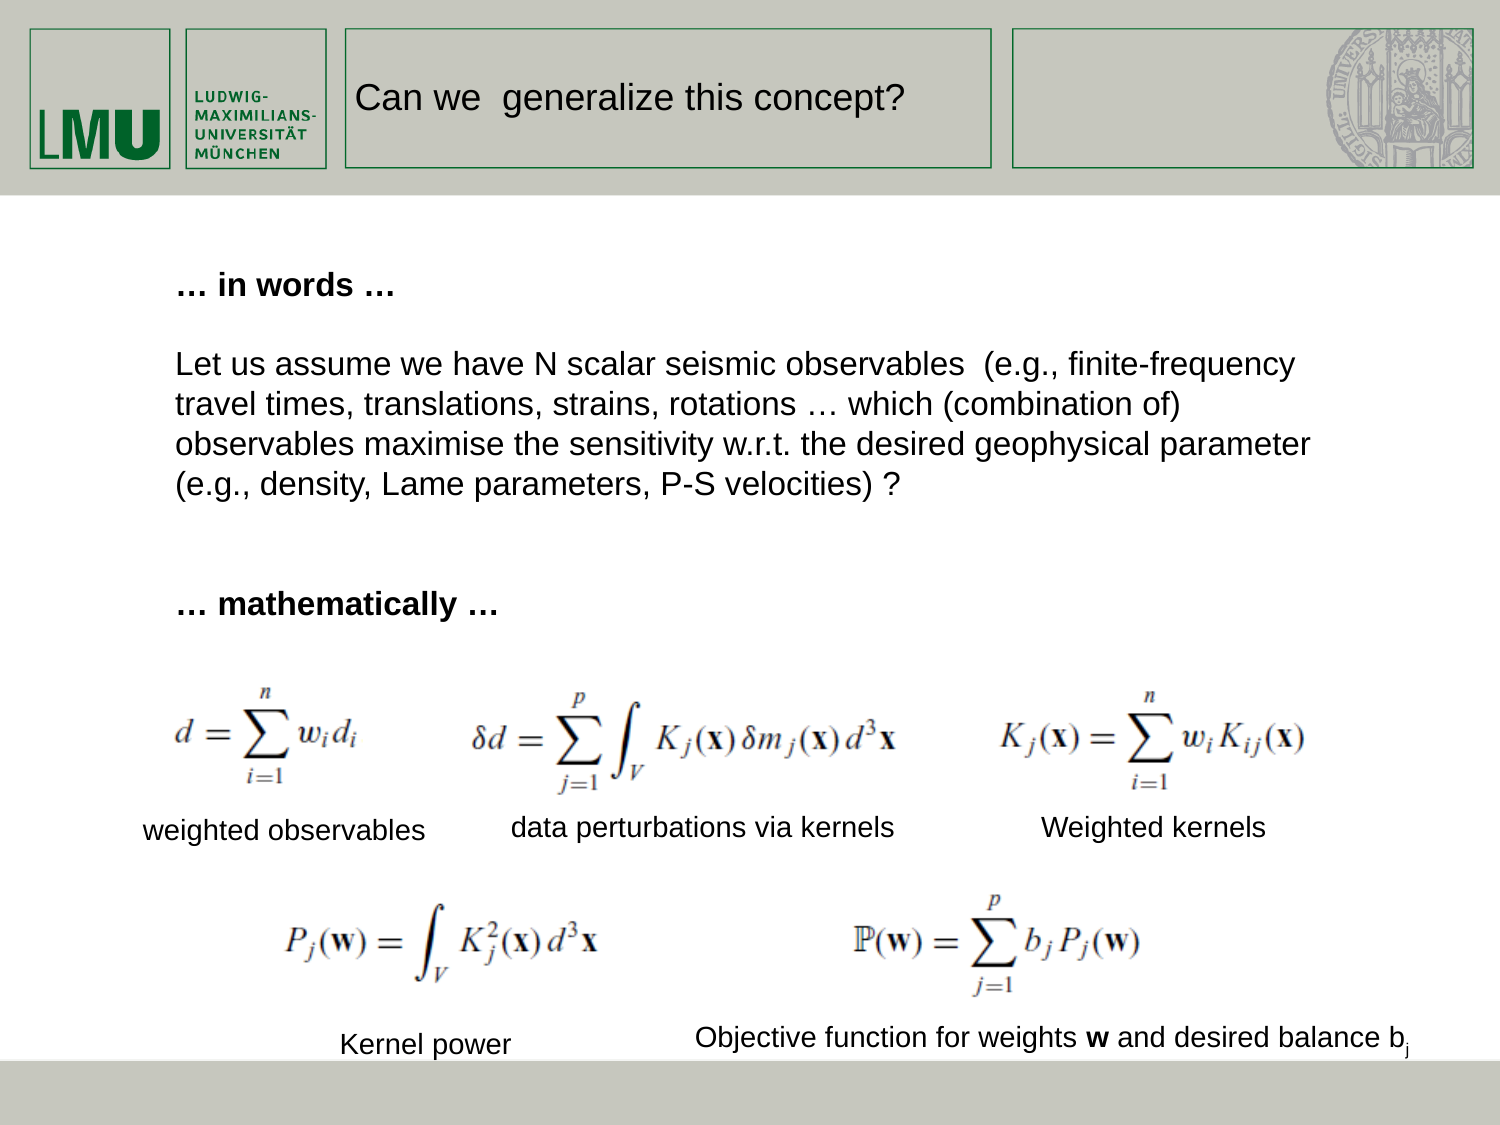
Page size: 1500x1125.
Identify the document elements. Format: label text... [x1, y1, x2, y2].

picture [983, 671, 1307, 804]
text_box Kernel power [324, 1017, 527, 1068]
text_box … in words … Let us assume we have N scalar seismic observables (e.g., finite-frequency travel times, translations, strains, rotations … which (combination of) observables maximise the sensitivity w.r.t. the desired geophysical parameter (e.g., density, Lame parameters, P-S velocities) ? … mathematically … [160, 255, 1366, 710]
picture [0, 0, 1500, 196]
picture [449, 669, 899, 806]
text_box weighted observables [128, 803, 442, 854]
text_box data perturbations via kernels [496, 801, 911, 852]
title Can we generalize this concept? [339, 30, 978, 161]
text_box Weighted kernels [1026, 813, 1282, 852]
picture [158, 669, 363, 794]
picture [0, 1059, 1500, 1125]
text_box [0, 196, 1500, 1059]
picture [820, 875, 1146, 1005]
picture [260, 882, 618, 999]
text_box Objective function for weights w and desired balance bj [680, 1011, 1433, 1066]
